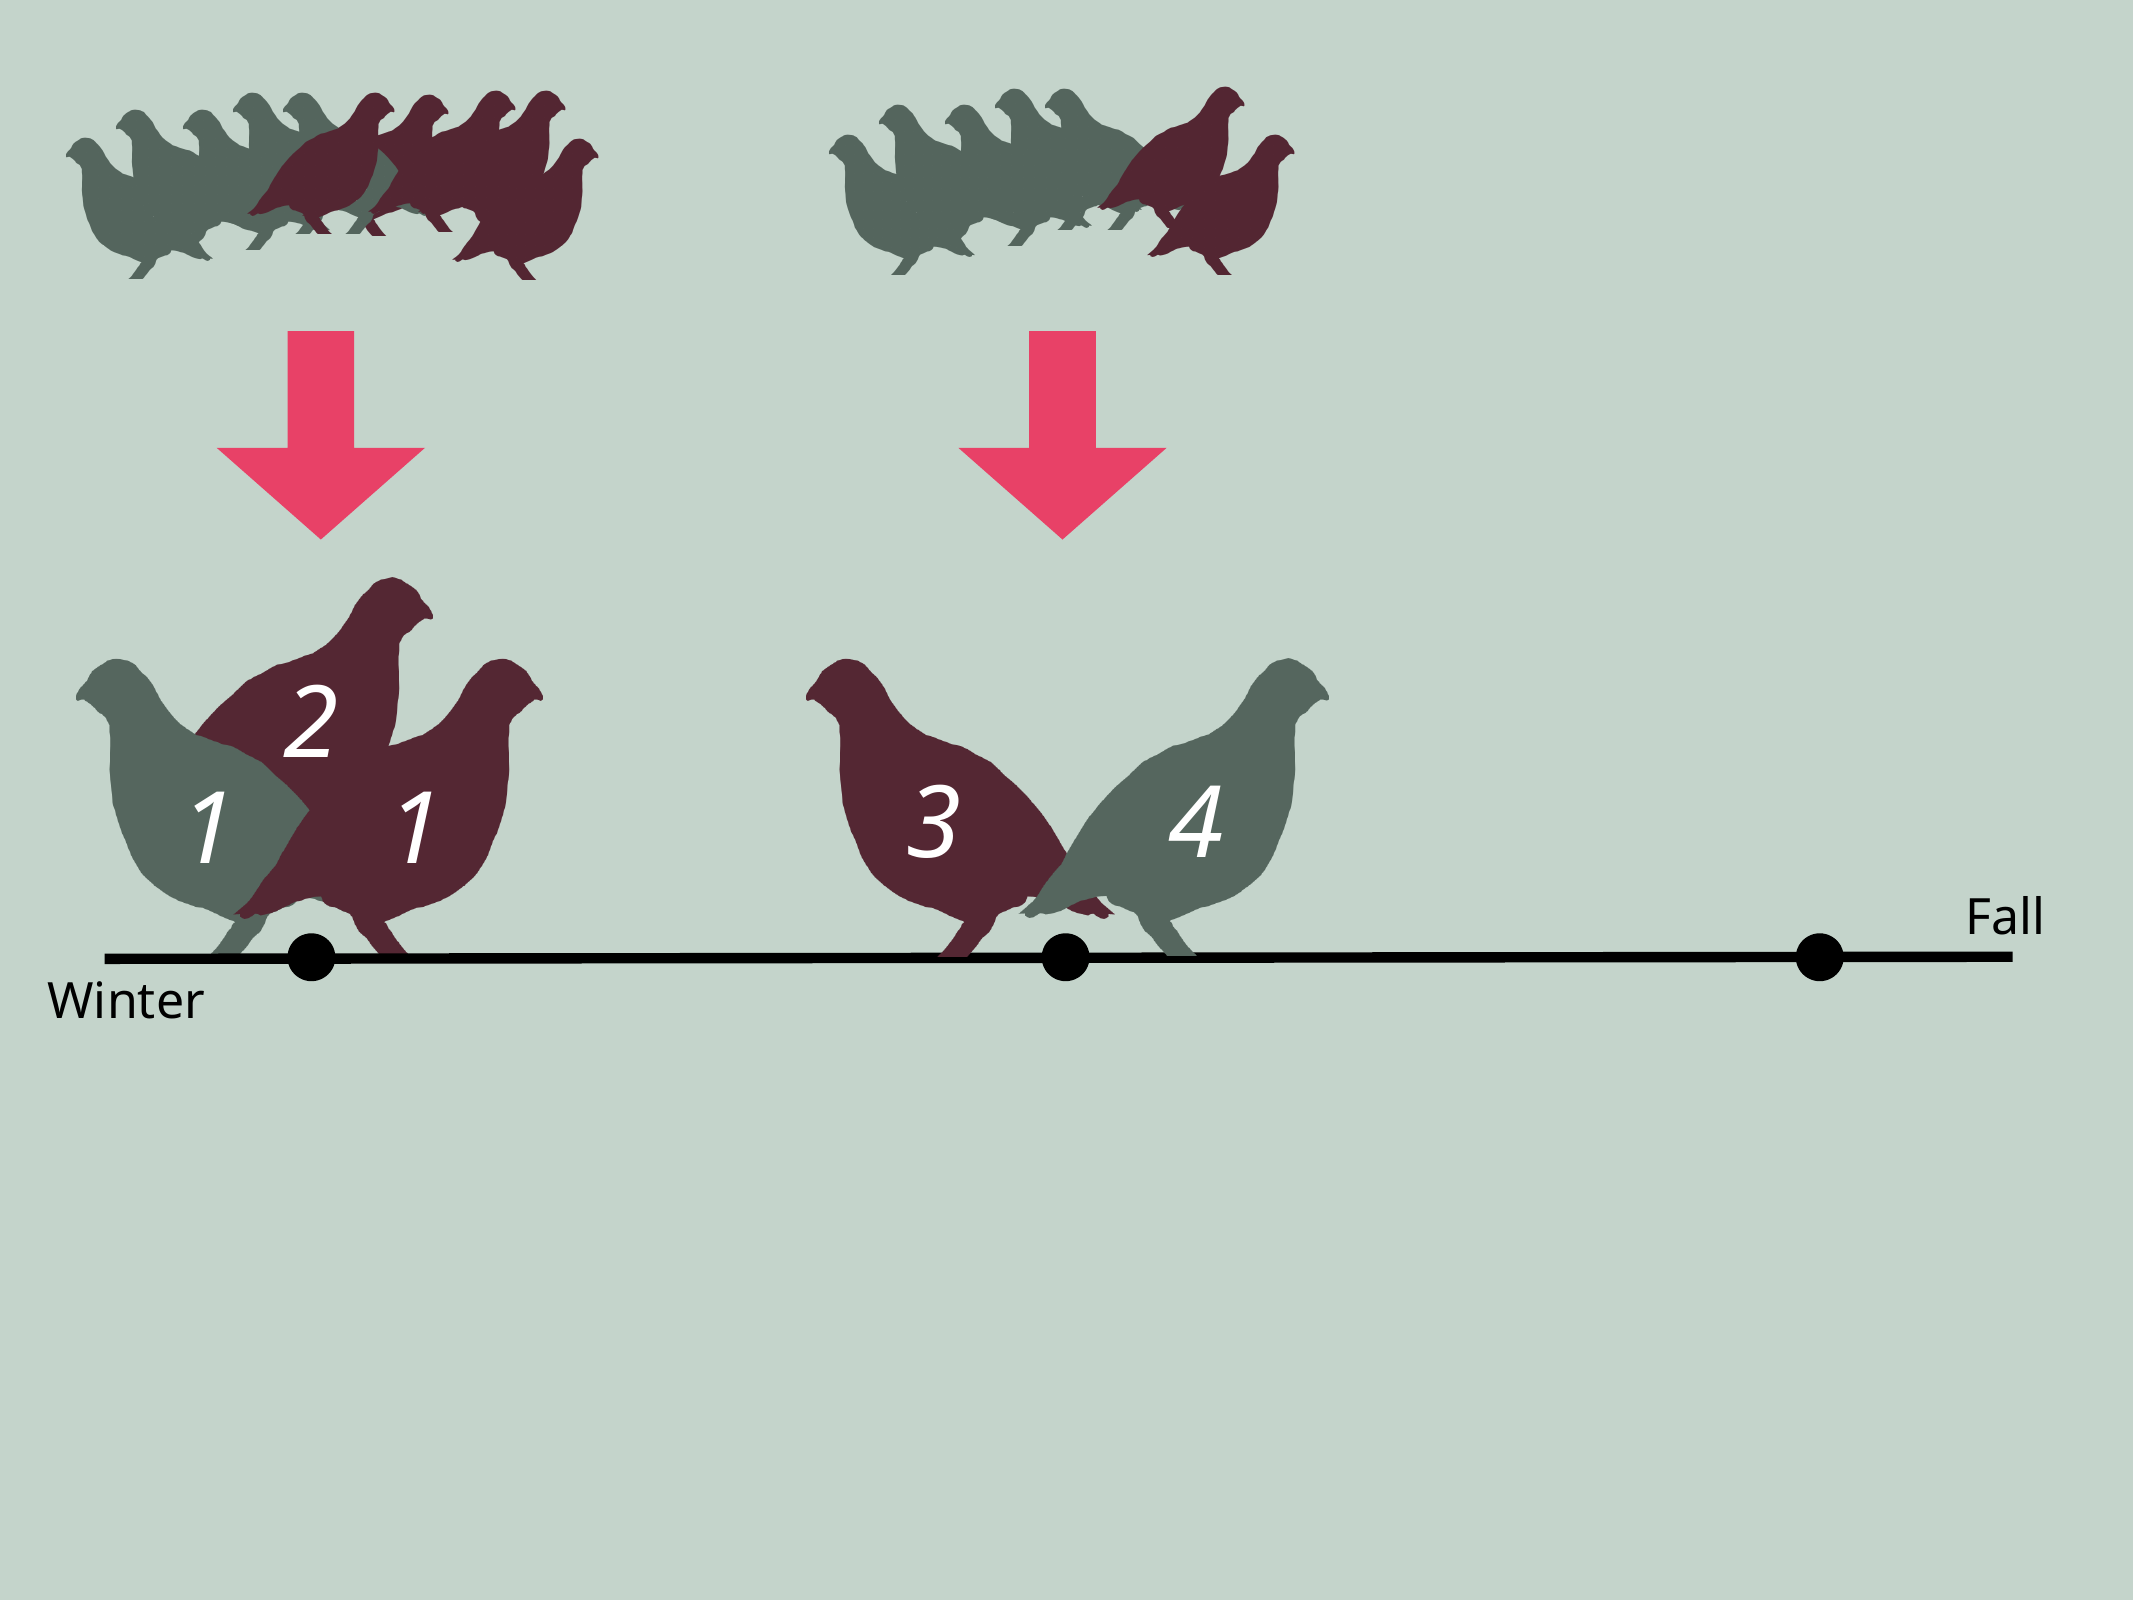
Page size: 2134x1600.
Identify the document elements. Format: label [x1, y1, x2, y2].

text_box [216, 331, 426, 540]
text_box [958, 331, 1167, 540]
picture [64, 83, 601, 280]
picture [826, 78, 1297, 276]
text_box [0, 876, 2134, 1037]
picture [72, 562, 546, 876]
text_box [801, 643, 1332, 957]
